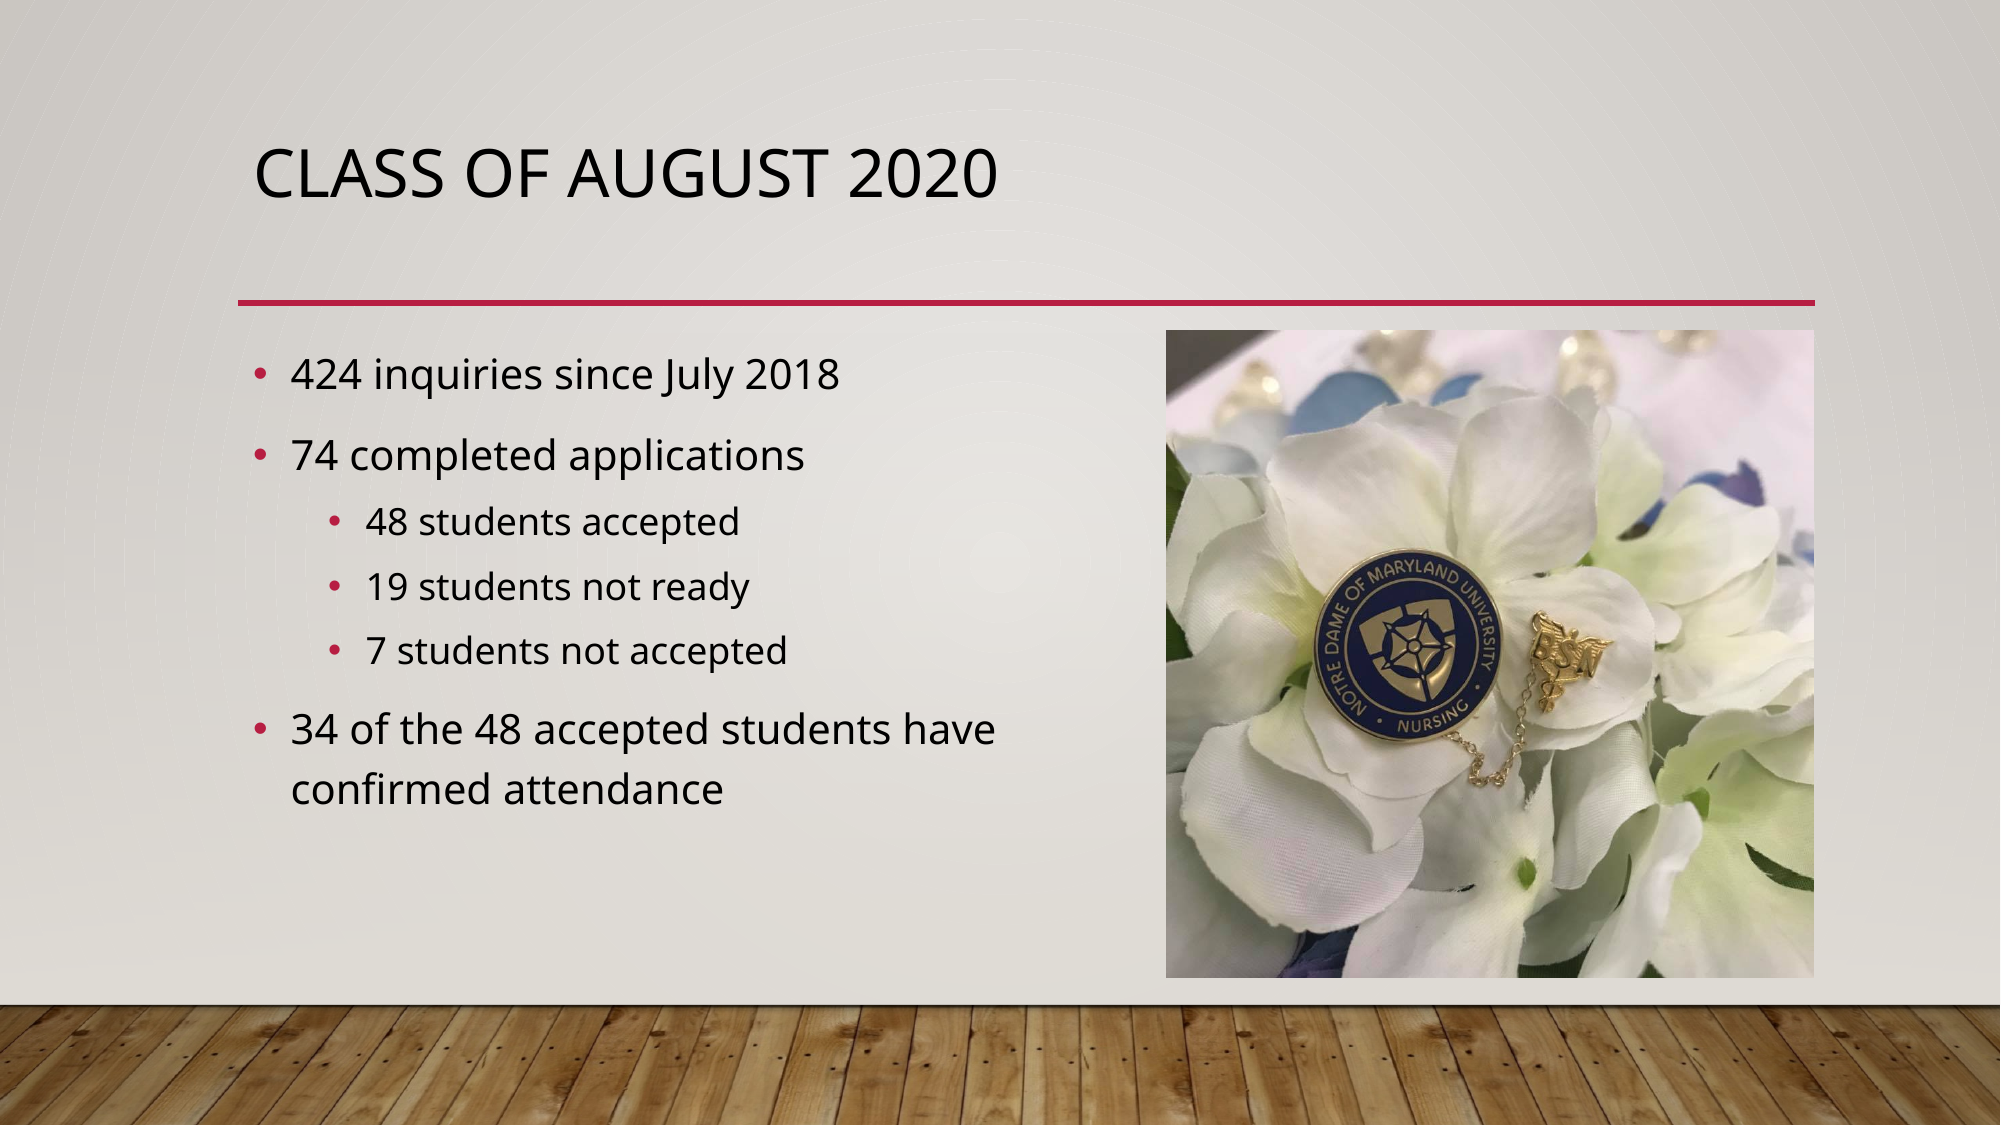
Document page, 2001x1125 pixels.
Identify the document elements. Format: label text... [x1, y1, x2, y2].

list 424 inquiries since July 2018 74 completed applications 48 students accepted 19 students not ready 7 students not accepted 34 of the 48 accepted students have confirmed attendance [238, 330, 1018, 897]
title Class of August 2020 [238, 131, 1814, 305]
picture [0, 1005, 2000, 1125]
picture [1166, 330, 1814, 978]
